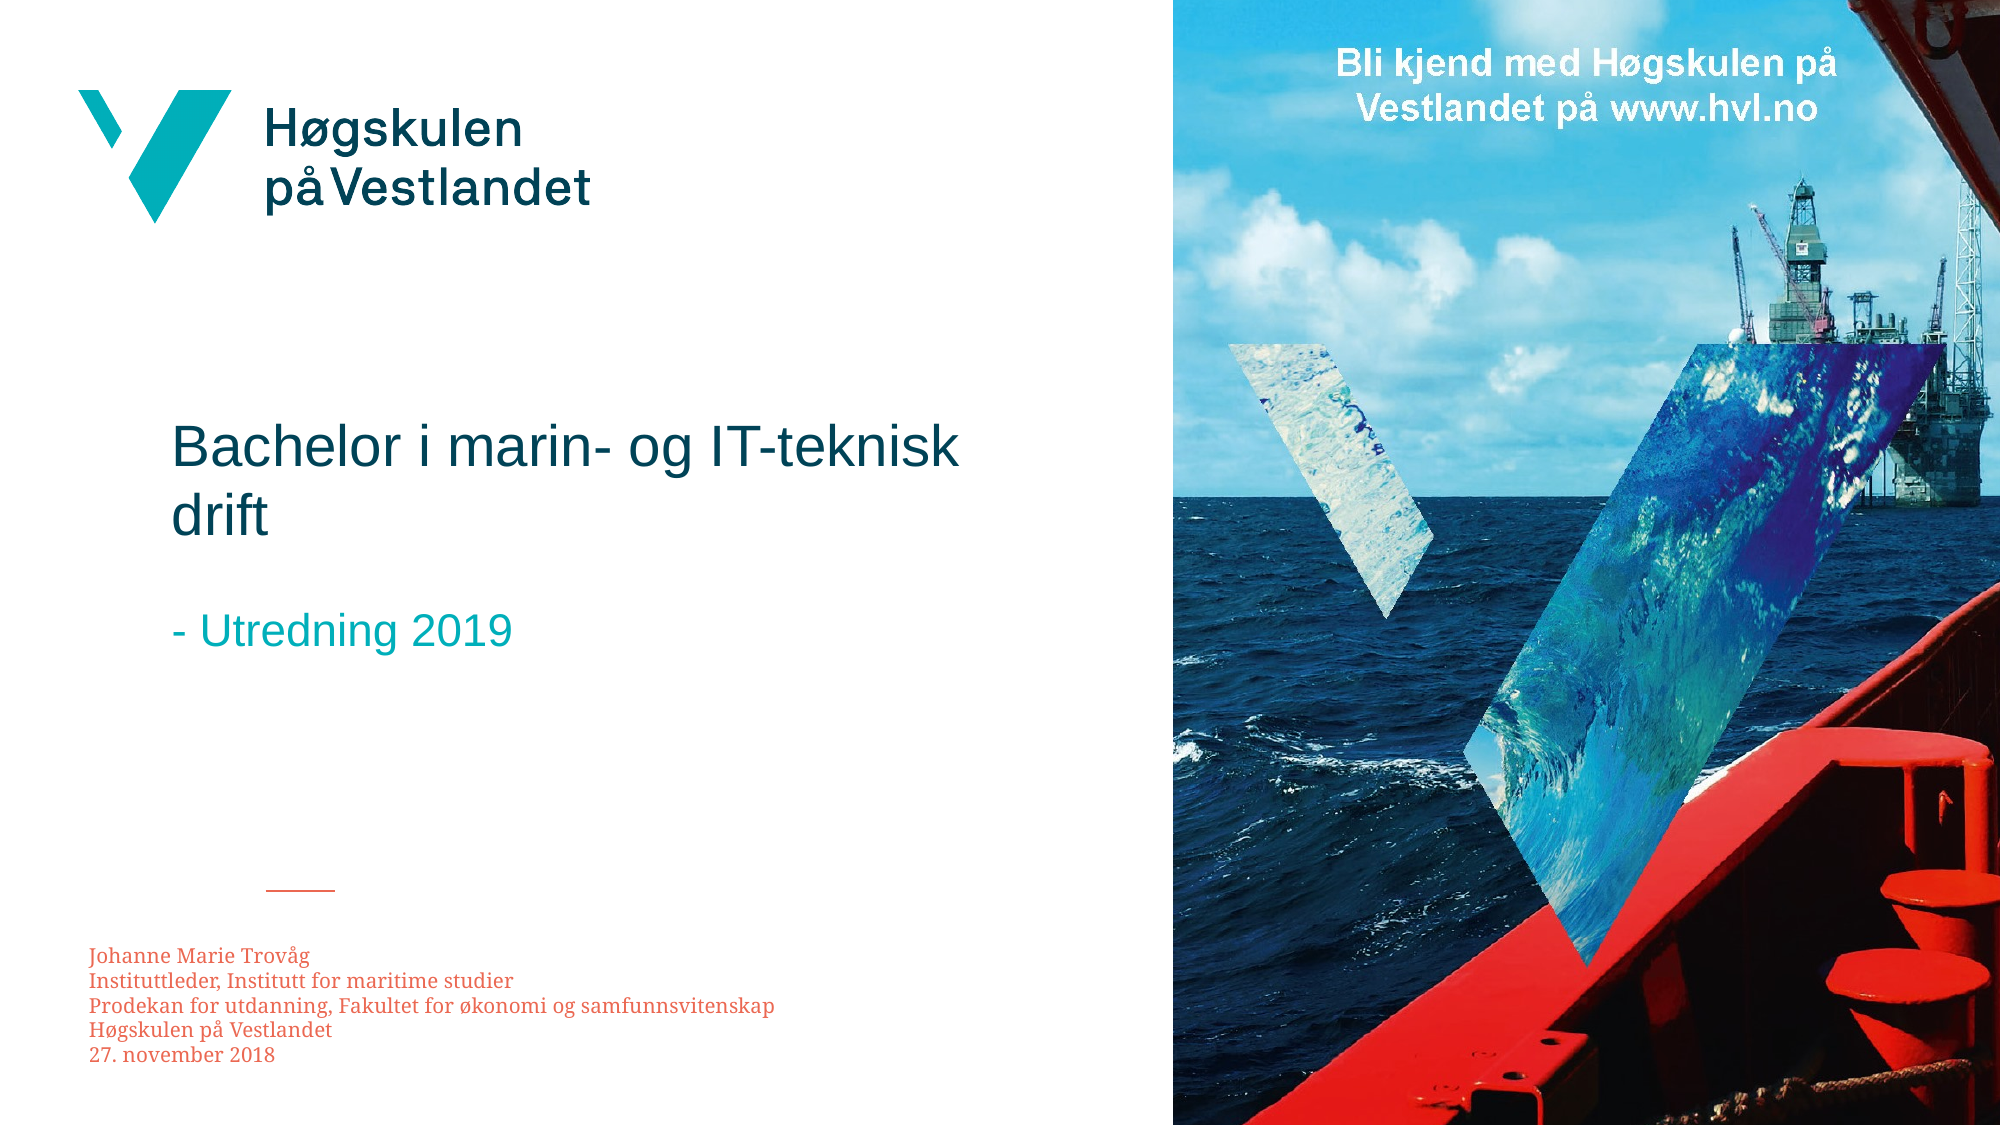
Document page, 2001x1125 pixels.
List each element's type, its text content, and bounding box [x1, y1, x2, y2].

title Bachelor i marin- og IT-teknisk drift [171, 341, 999, 548]
subtitle - Utredning 2019 [171, 601, 999, 774]
list Johanne Marie Trovåg Instituttleder, Institutt for maritime studier Prodekan for utdanning, Fakultet for økonomi og samfunnsvitenskap Høgskulen på Vestlandet 27. november 2018 [88, 918, 1093, 1067]
picture [78, 90, 590, 224]
picture [1173, 0, 2000, 1125]
picture [585, 183, 590, 200]
